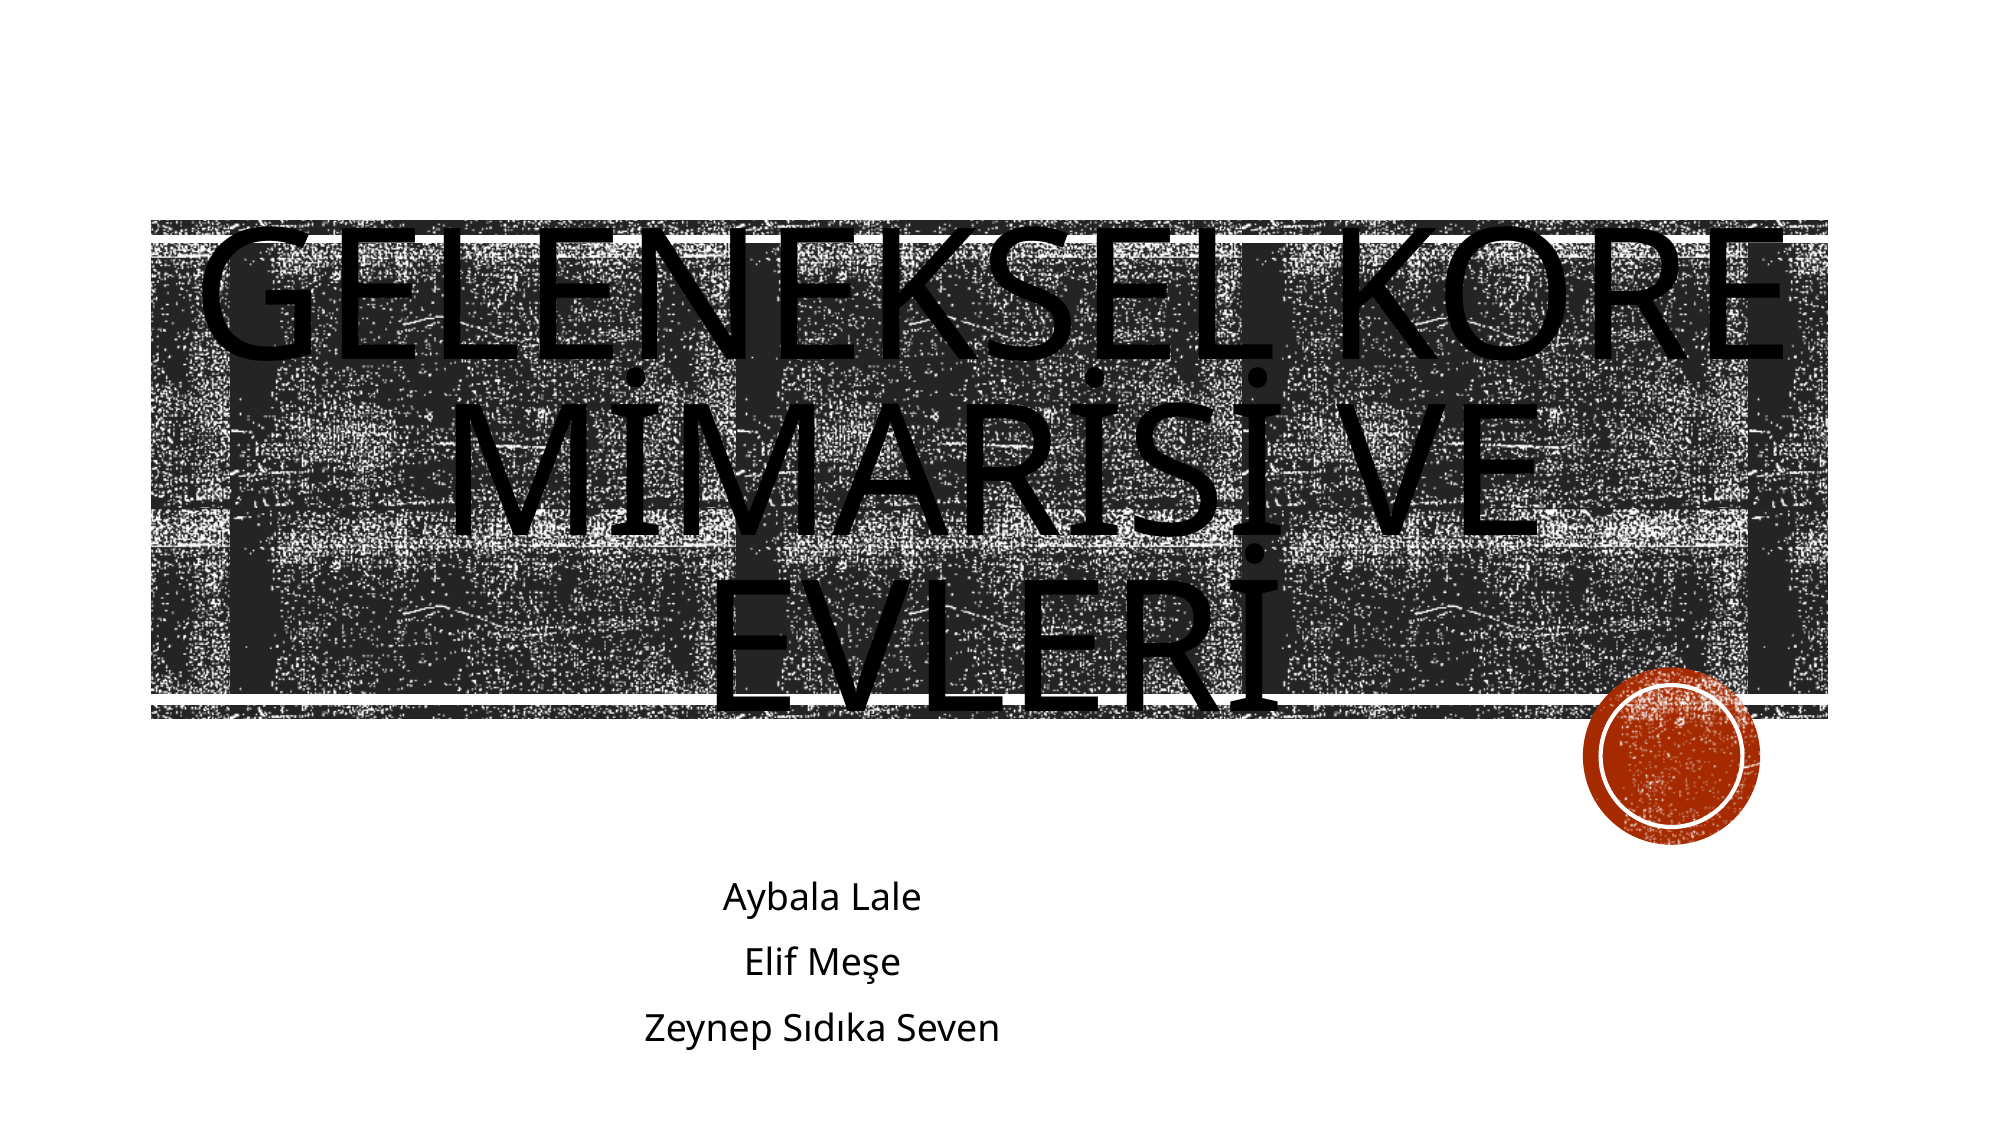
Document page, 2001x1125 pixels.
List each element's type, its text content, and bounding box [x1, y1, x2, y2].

title GELENEKSEL KORE MİMARİSİ VE EVLERİ [175, 284, 1811, 682]
subtitle Aybala Lale Elif Meşe Zeynep Sıdıka Seven [175, 870, 1470, 1060]
